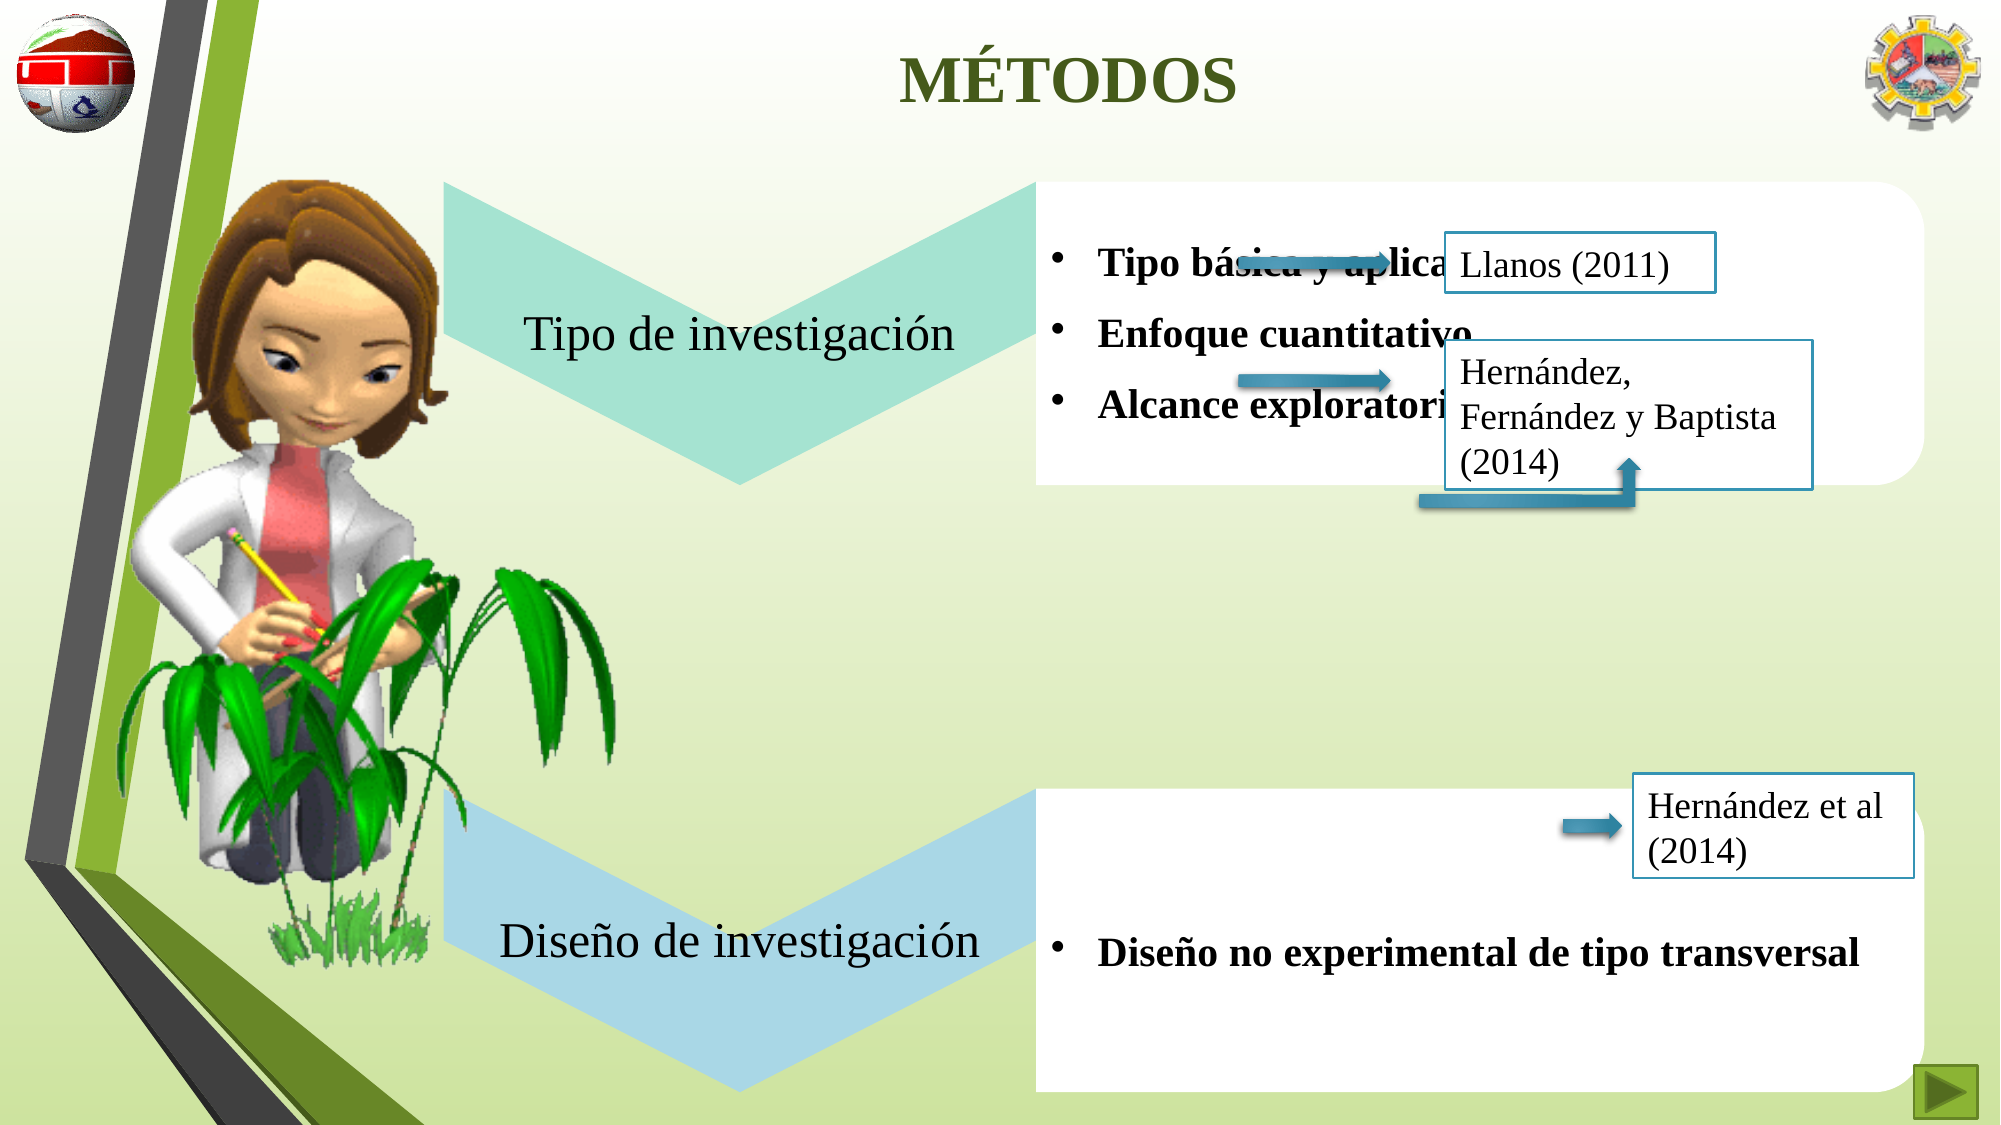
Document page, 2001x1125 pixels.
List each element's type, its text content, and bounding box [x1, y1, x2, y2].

title MÉTODOS [247, 29, 1865, 123]
picture [0, 154, 690, 989]
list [443, 181, 1925, 1093]
text_box [16, 14, 135, 133]
text_box [1913, 1064, 1979, 1120]
picture [1865, 14, 1984, 133]
